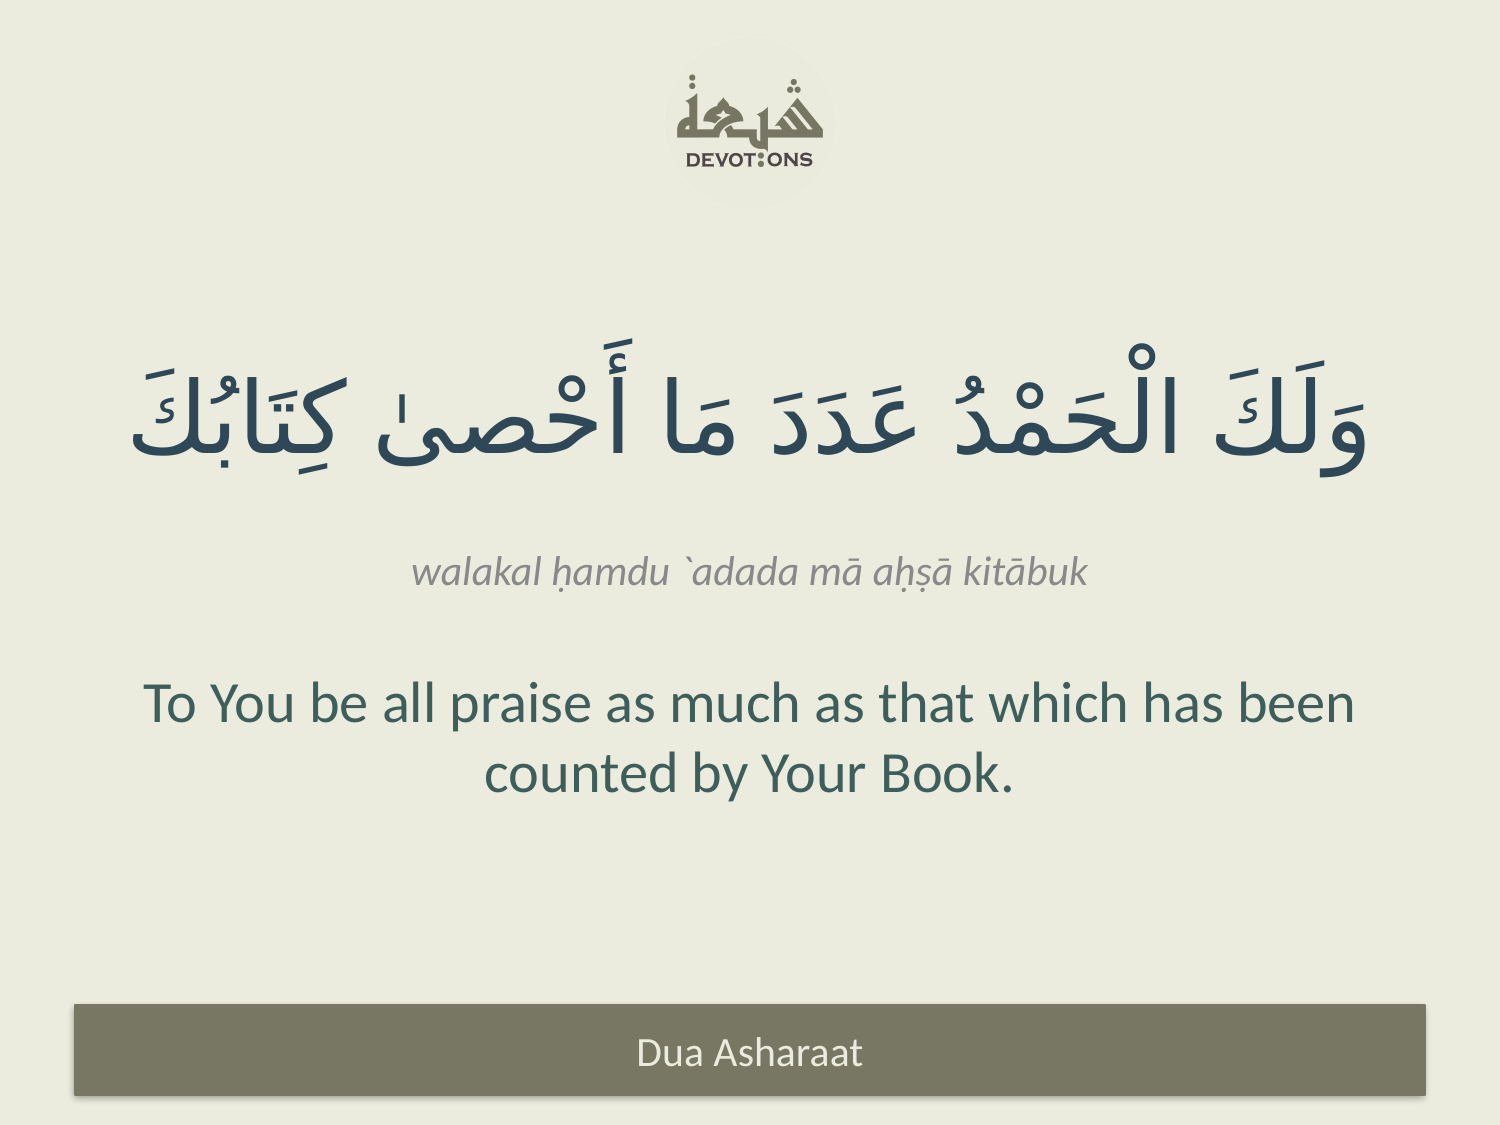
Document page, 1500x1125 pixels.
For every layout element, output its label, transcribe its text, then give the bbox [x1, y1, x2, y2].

text_box وَلَكَ الْحَمْدُ عَدَدَ مَا أَحْصىٰ كِتَابُكَ walakal ḥamdu `adada mā aḥṣā kitābuk To You be all praise as much as that which has been counted by Your Book. [74, 346, 1425, 811]
picture [656, 29, 844, 218]
text_box Dua Asharaat [621, 1017, 879, 1083]
text_box [74, 1004, 1426, 1096]
